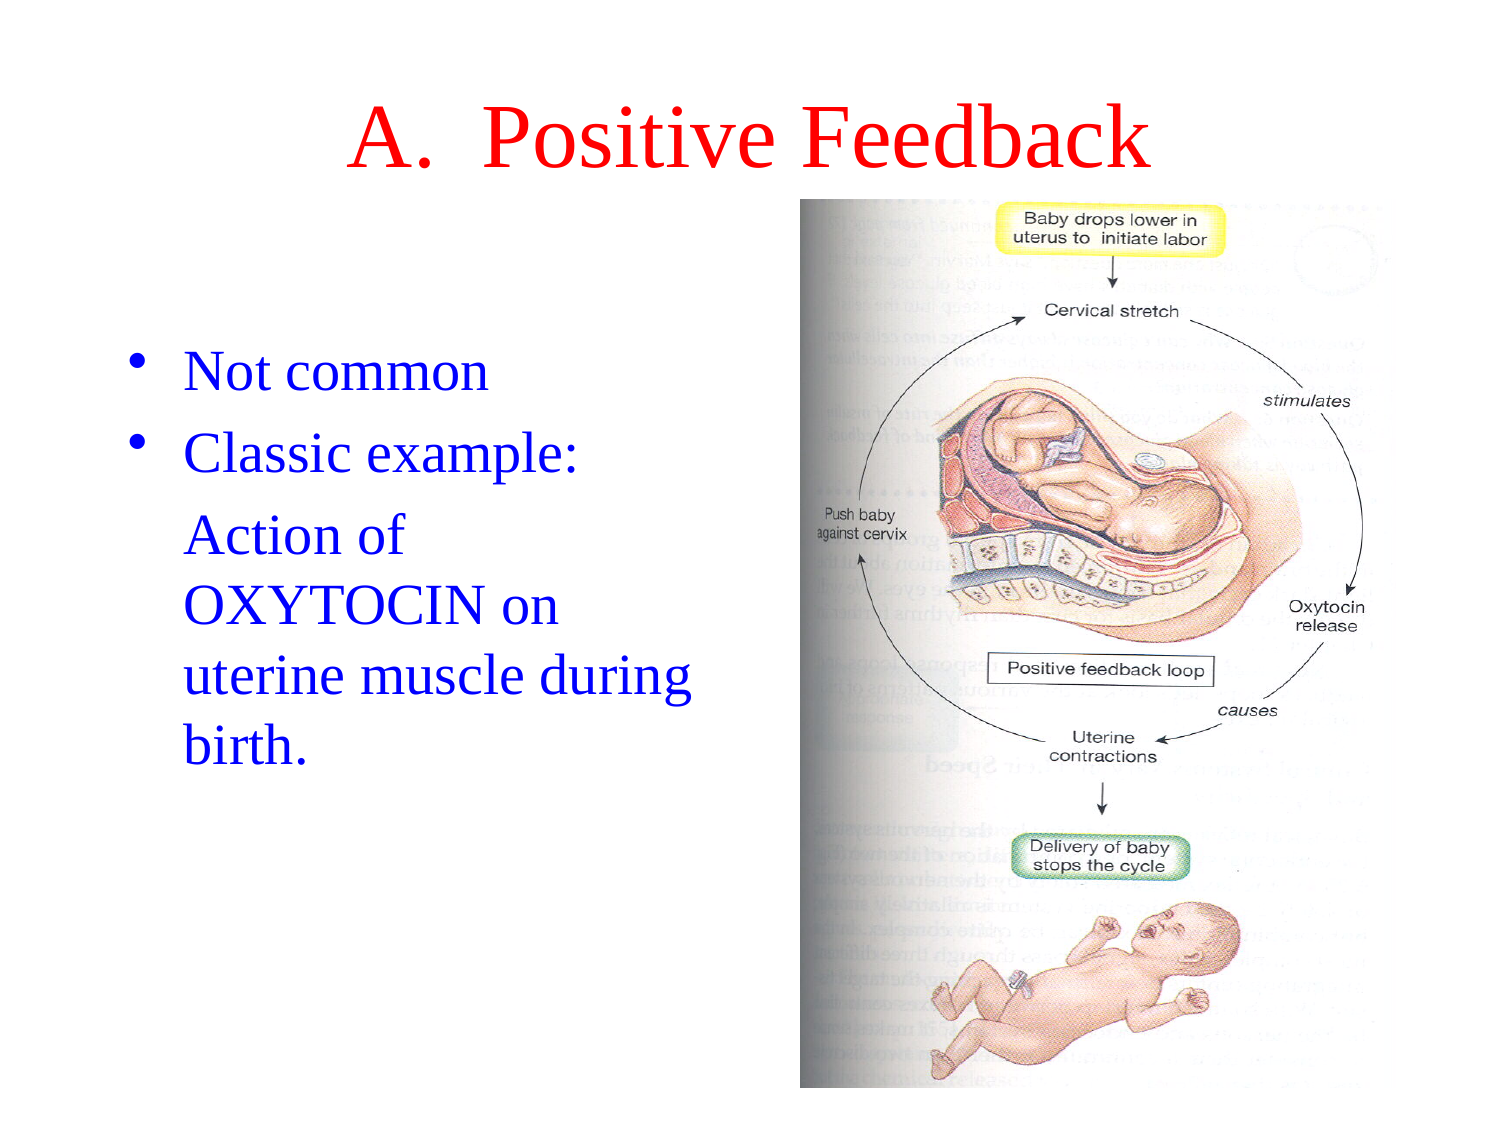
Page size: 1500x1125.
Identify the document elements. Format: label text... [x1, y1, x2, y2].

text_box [799, 199, 1396, 1088]
title A. Positive Feedback [112, 37, 1388, 225]
list Not common Classic example: Action of OXYTOCIN on uterine muscle during birth. [112, 324, 738, 1000]
